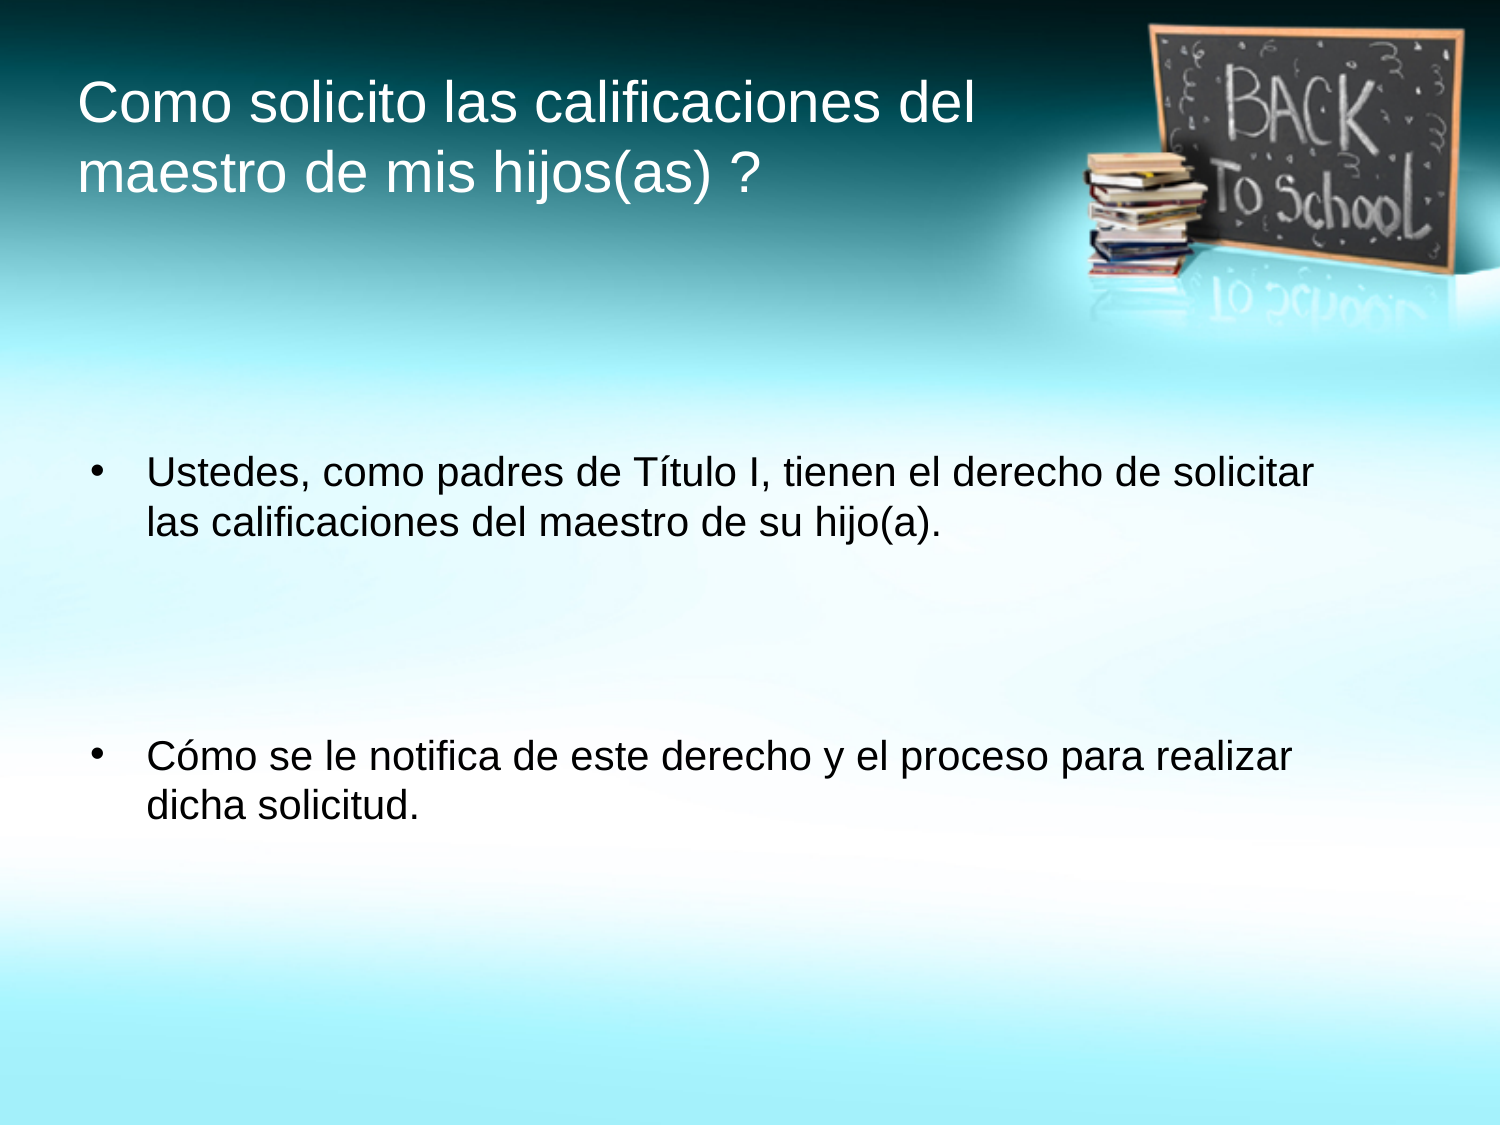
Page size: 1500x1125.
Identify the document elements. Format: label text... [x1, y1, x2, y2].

title Como solicito las calificaciones del maestro de mis hijos(as) ? [62, 75, 1075, 263]
list Ustedes, como padres de Título I, tienen el derecho de solicitar las calificaciones del maestro de su hijo(a). Cómo se le notifica de este derecho y el proceso para realizar dicha solicitud. [75, 437, 1388, 913]
picture [0, 0, 1500, 1125]
